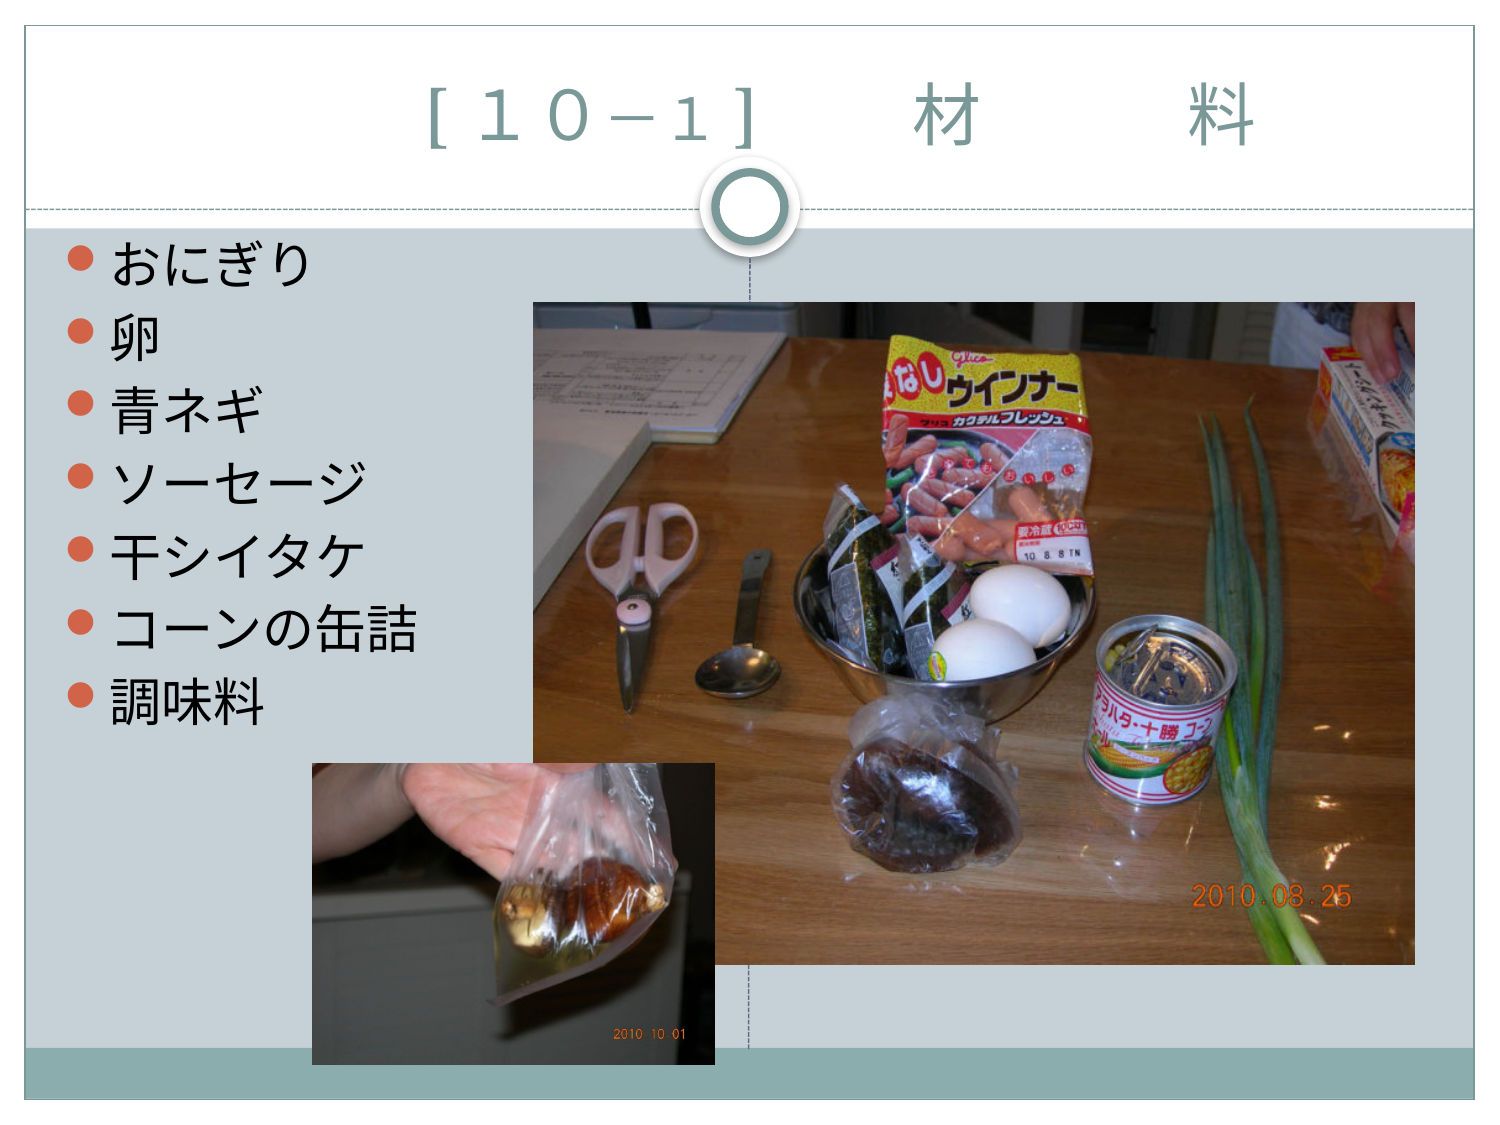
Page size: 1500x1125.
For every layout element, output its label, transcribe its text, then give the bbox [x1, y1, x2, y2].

list おにぎり 卵 青ネギ ソーセージ 干シイタケ コーンの缶詰 調味料 [49, 224, 712, 993]
title [１０－１] 材 料 [49, 37, 1450, 162]
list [533, 302, 1415, 965]
picture [312, 763, 715, 1065]
